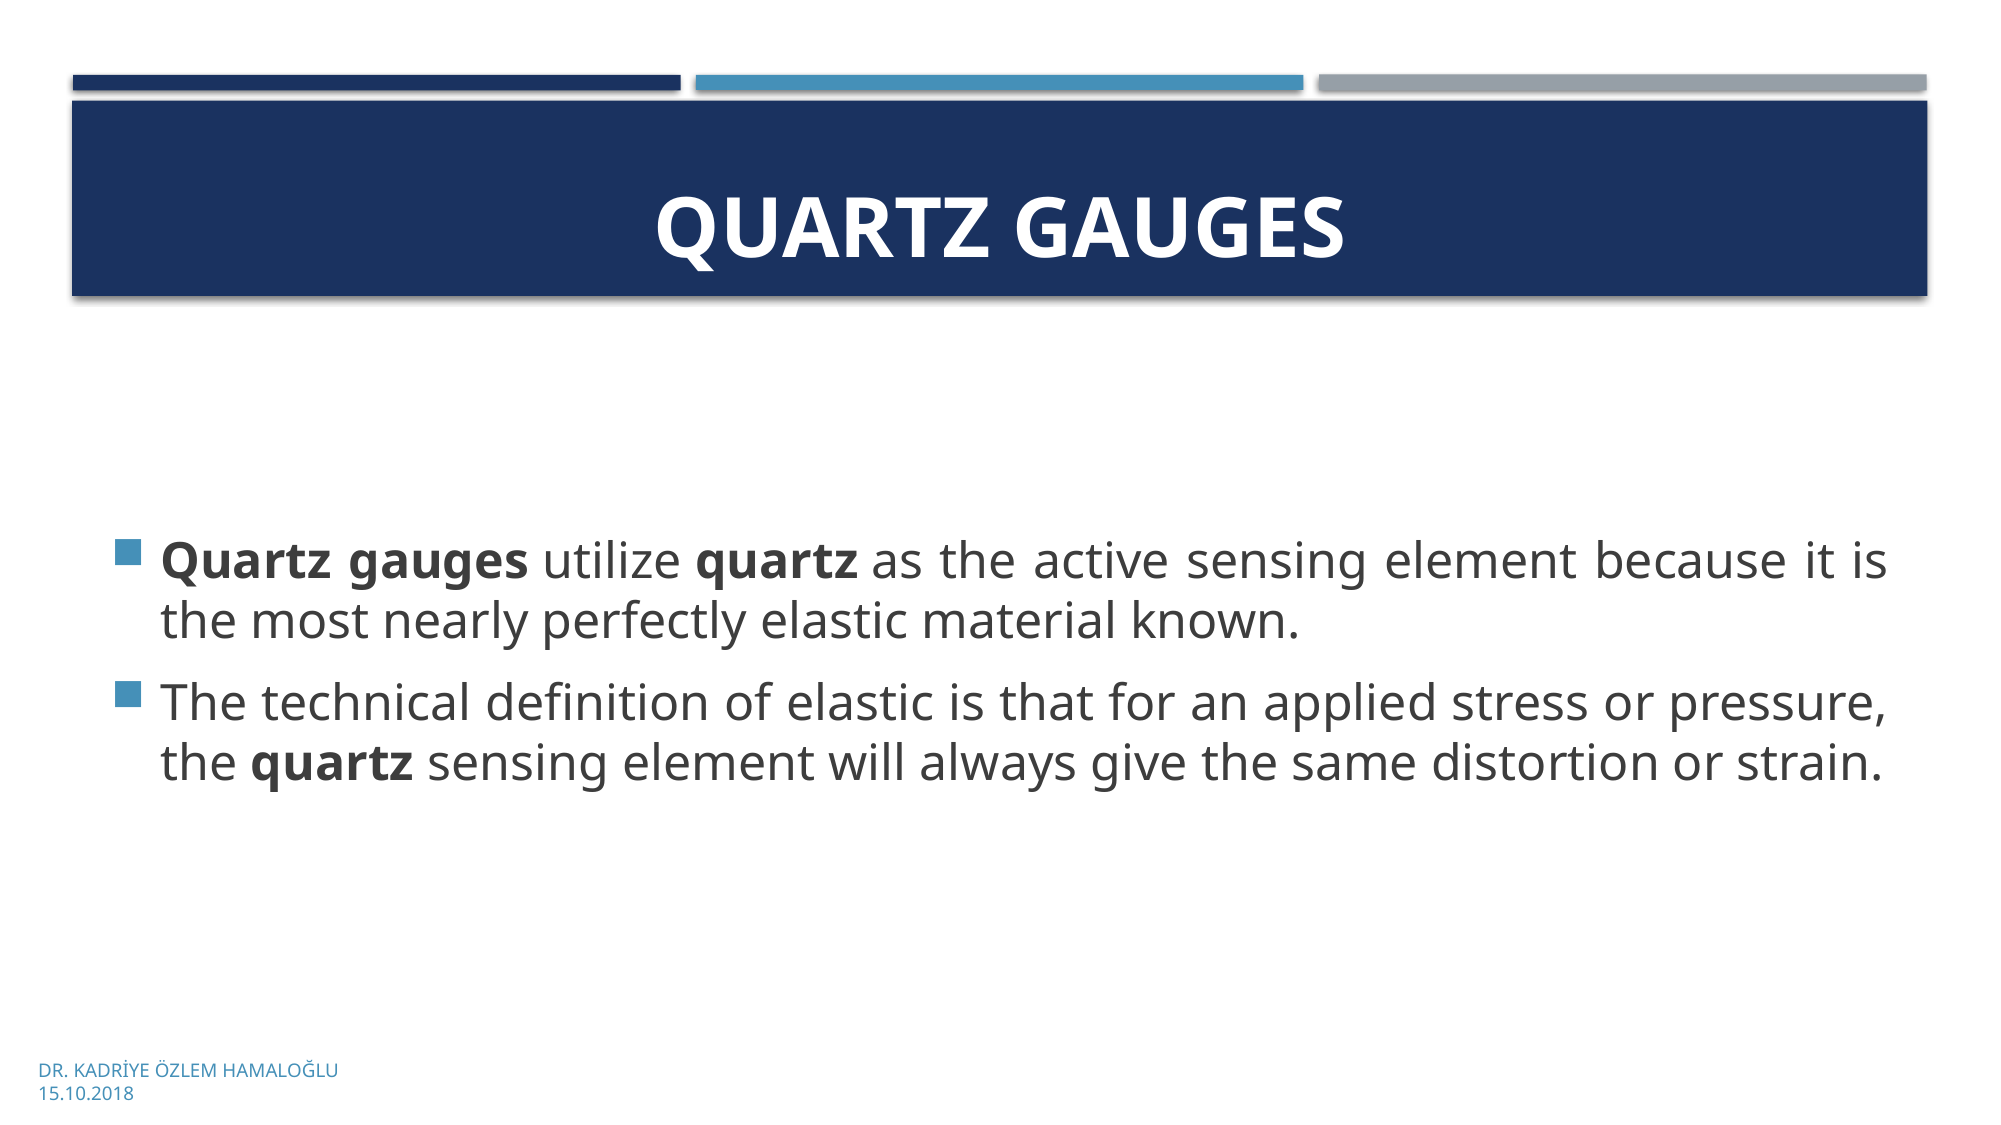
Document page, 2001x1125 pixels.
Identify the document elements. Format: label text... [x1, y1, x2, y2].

footer DR. KADRİYE ÖZLEM HAMALOĞLU 15.10.2018 [23, 1051, 1158, 1112]
list Quartz gauges utilize quartz as the active sensing element because it is the most nearly perfectly elastic material known. The technical definition of elastic is that for an applied stress or pressure, the quartz sensing element will always give the same distortion or strain. [95, 357, 1905, 962]
title Quartz gauges [95, 115, 1905, 282]
